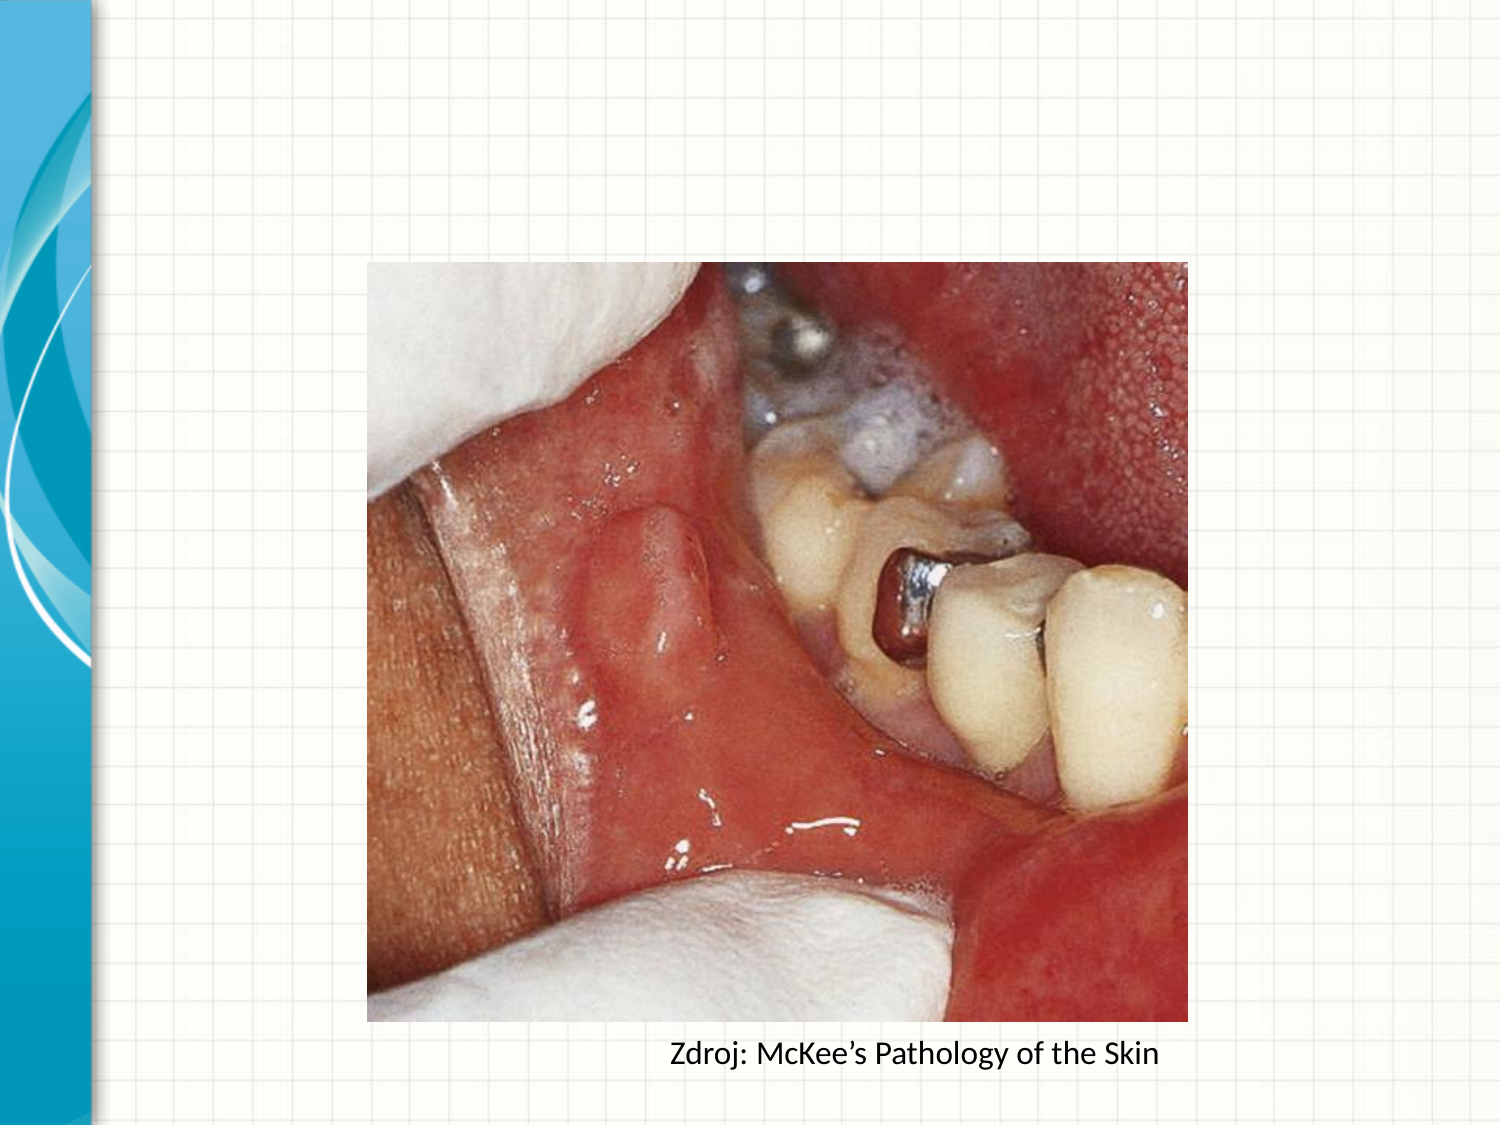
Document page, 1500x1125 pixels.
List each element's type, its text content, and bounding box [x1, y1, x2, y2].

picture [0, 0, 1500, 1125]
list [367, 261, 1188, 1022]
text_box Zdroj: McKee’s Pathology of the Skin [655, 1028, 1188, 1124]
